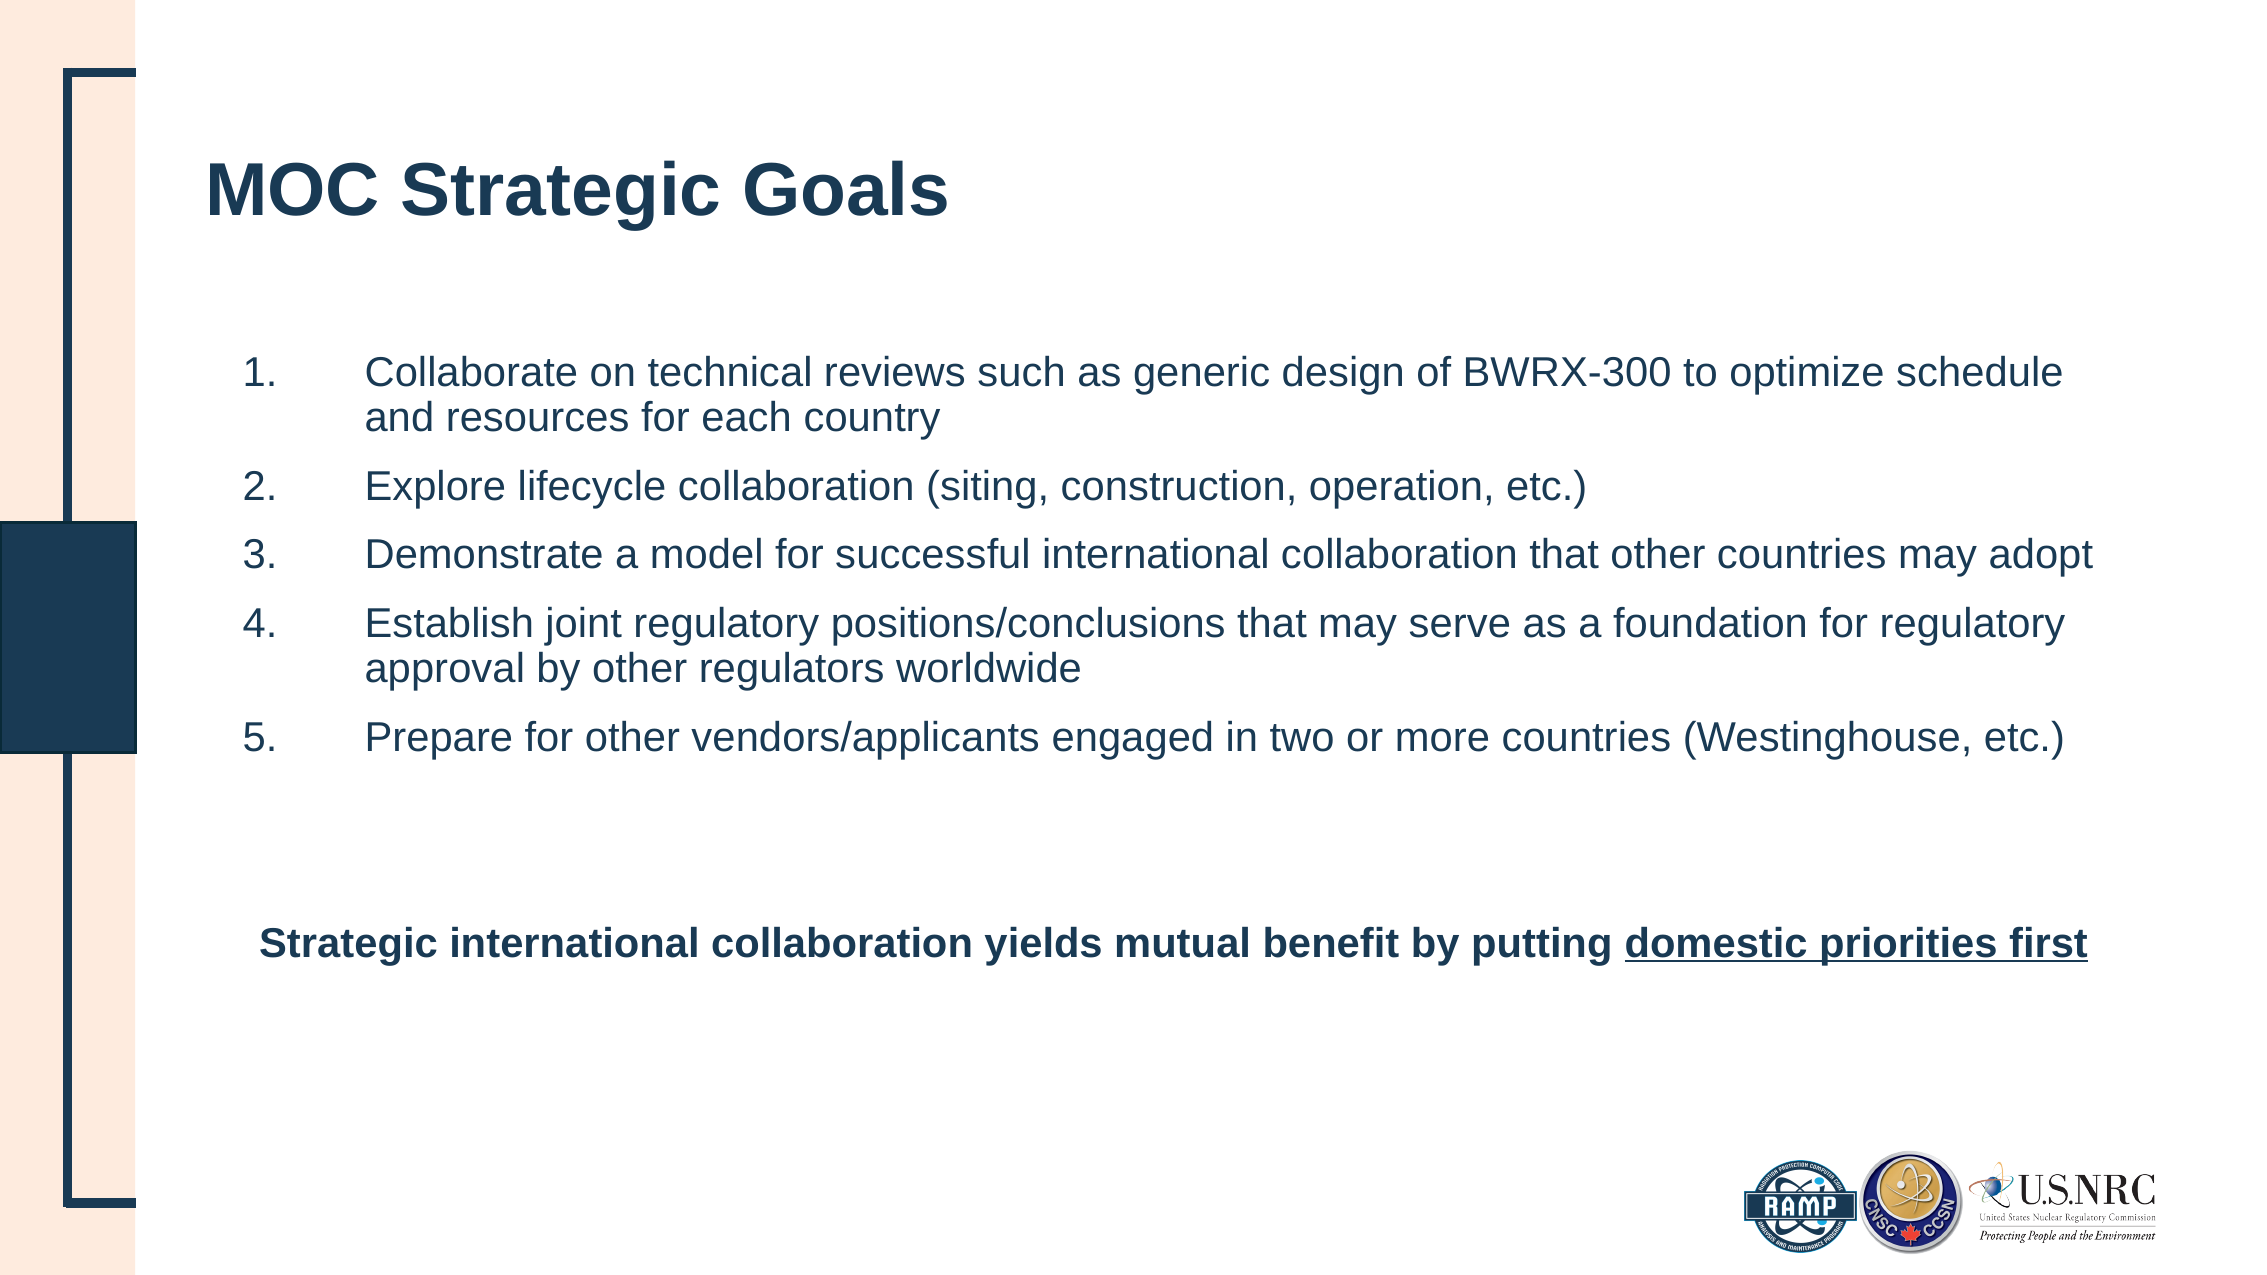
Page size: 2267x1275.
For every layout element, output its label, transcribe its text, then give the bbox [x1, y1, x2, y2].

picture [1744, 1152, 2164, 1257]
list Collaborate on technical reviews such as generic design of BWRX-300 to optimize schedule and resources for each country Explore lifecycle collaboration (siting, construction, operation, etc.) Demonstrate a model for successful international collaboration that other countries may adopt Establish joint regulatory positions/conclusions that may serve as a foundation for regulatory approval by other regulators worldwide Prepare for other vendors/applicants engaged in two or more countries (Westinghouse, etc.) Strategic international collaboration yields mutual benefit by putting domestic priorities first [190, 342, 2120, 1152]
title MOC Strategic Goals [190, 67, 2146, 315]
